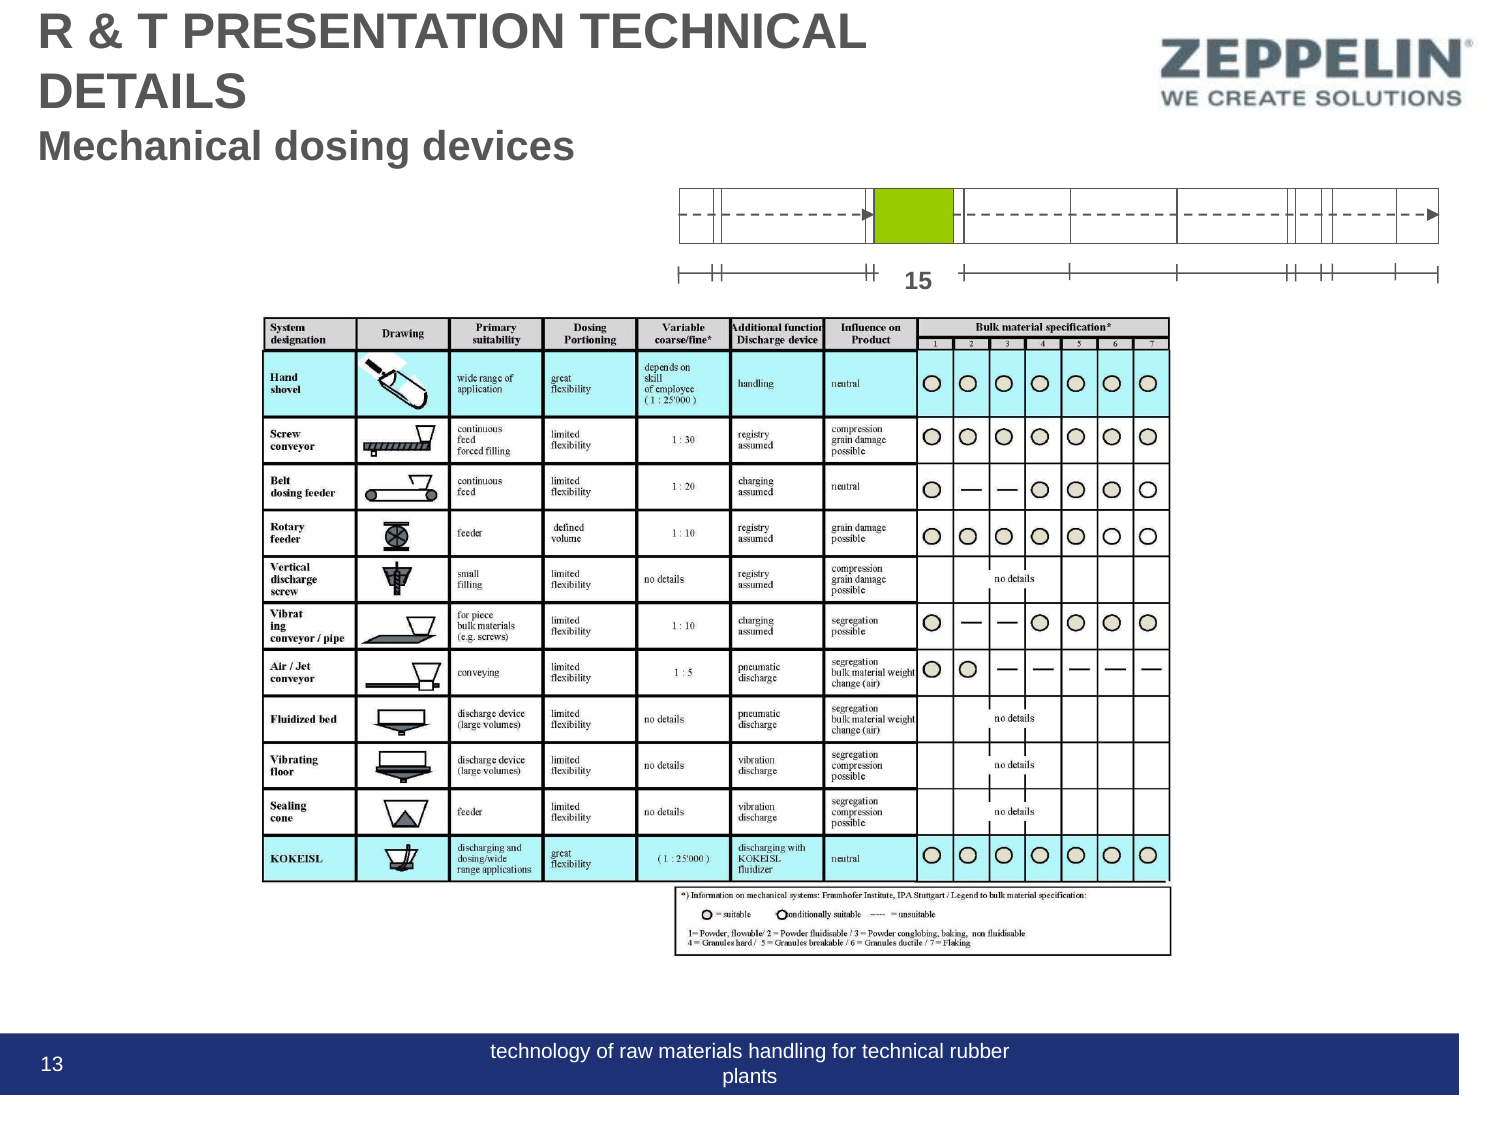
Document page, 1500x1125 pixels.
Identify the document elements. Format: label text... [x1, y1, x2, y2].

picture [182, 242, 1242, 992]
slide_number 13 [25, 1033, 114, 1093]
list Mechanical dosing devices [22, 103, 1092, 185]
title R & T Presentation Technical Details [22, 18, 1092, 100]
picture [1123, 1, 1499, 144]
footer technology of raw materials handling for technical rubber plants [454, 1033, 1046, 1093]
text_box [678, 187, 1440, 303]
